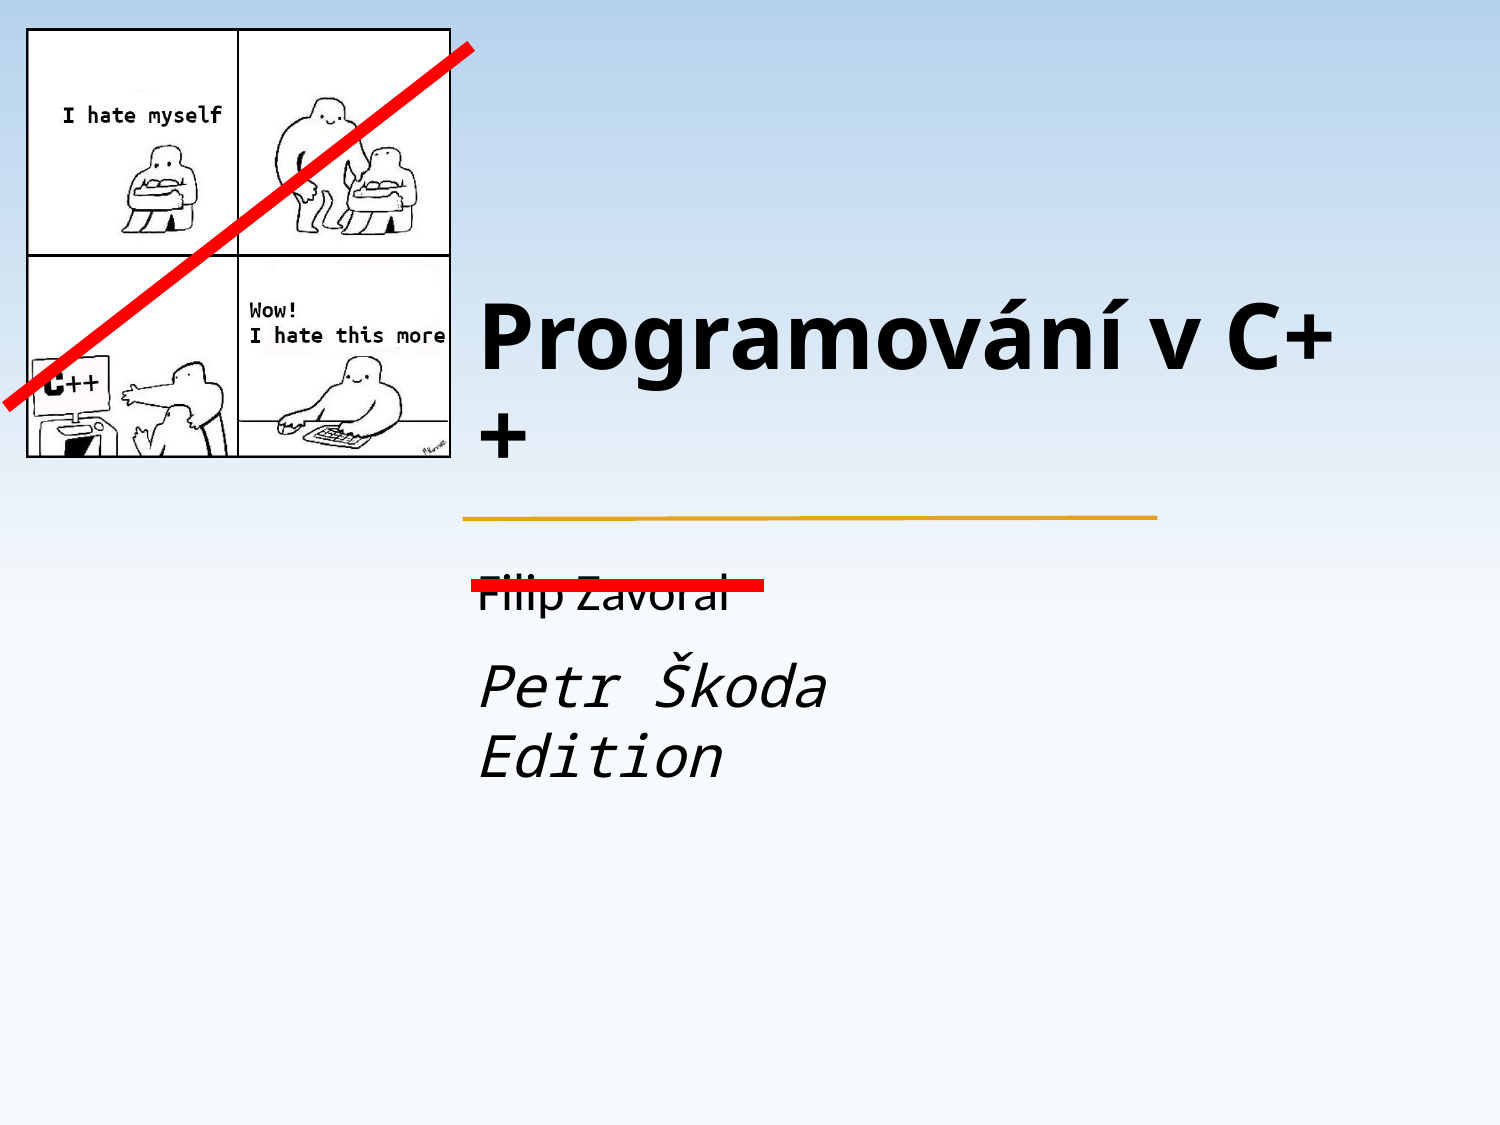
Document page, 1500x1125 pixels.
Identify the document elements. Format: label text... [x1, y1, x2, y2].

title Programování v C++ [462, 349, 1396, 496]
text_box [5, 45, 472, 408]
text_box Petr Škoda Edition [461, 642, 1020, 797]
picture [26, 28, 451, 45]
subtitle Filip Zavoral [462, 557, 1388, 630]
picture [26, 408, 451, 458]
